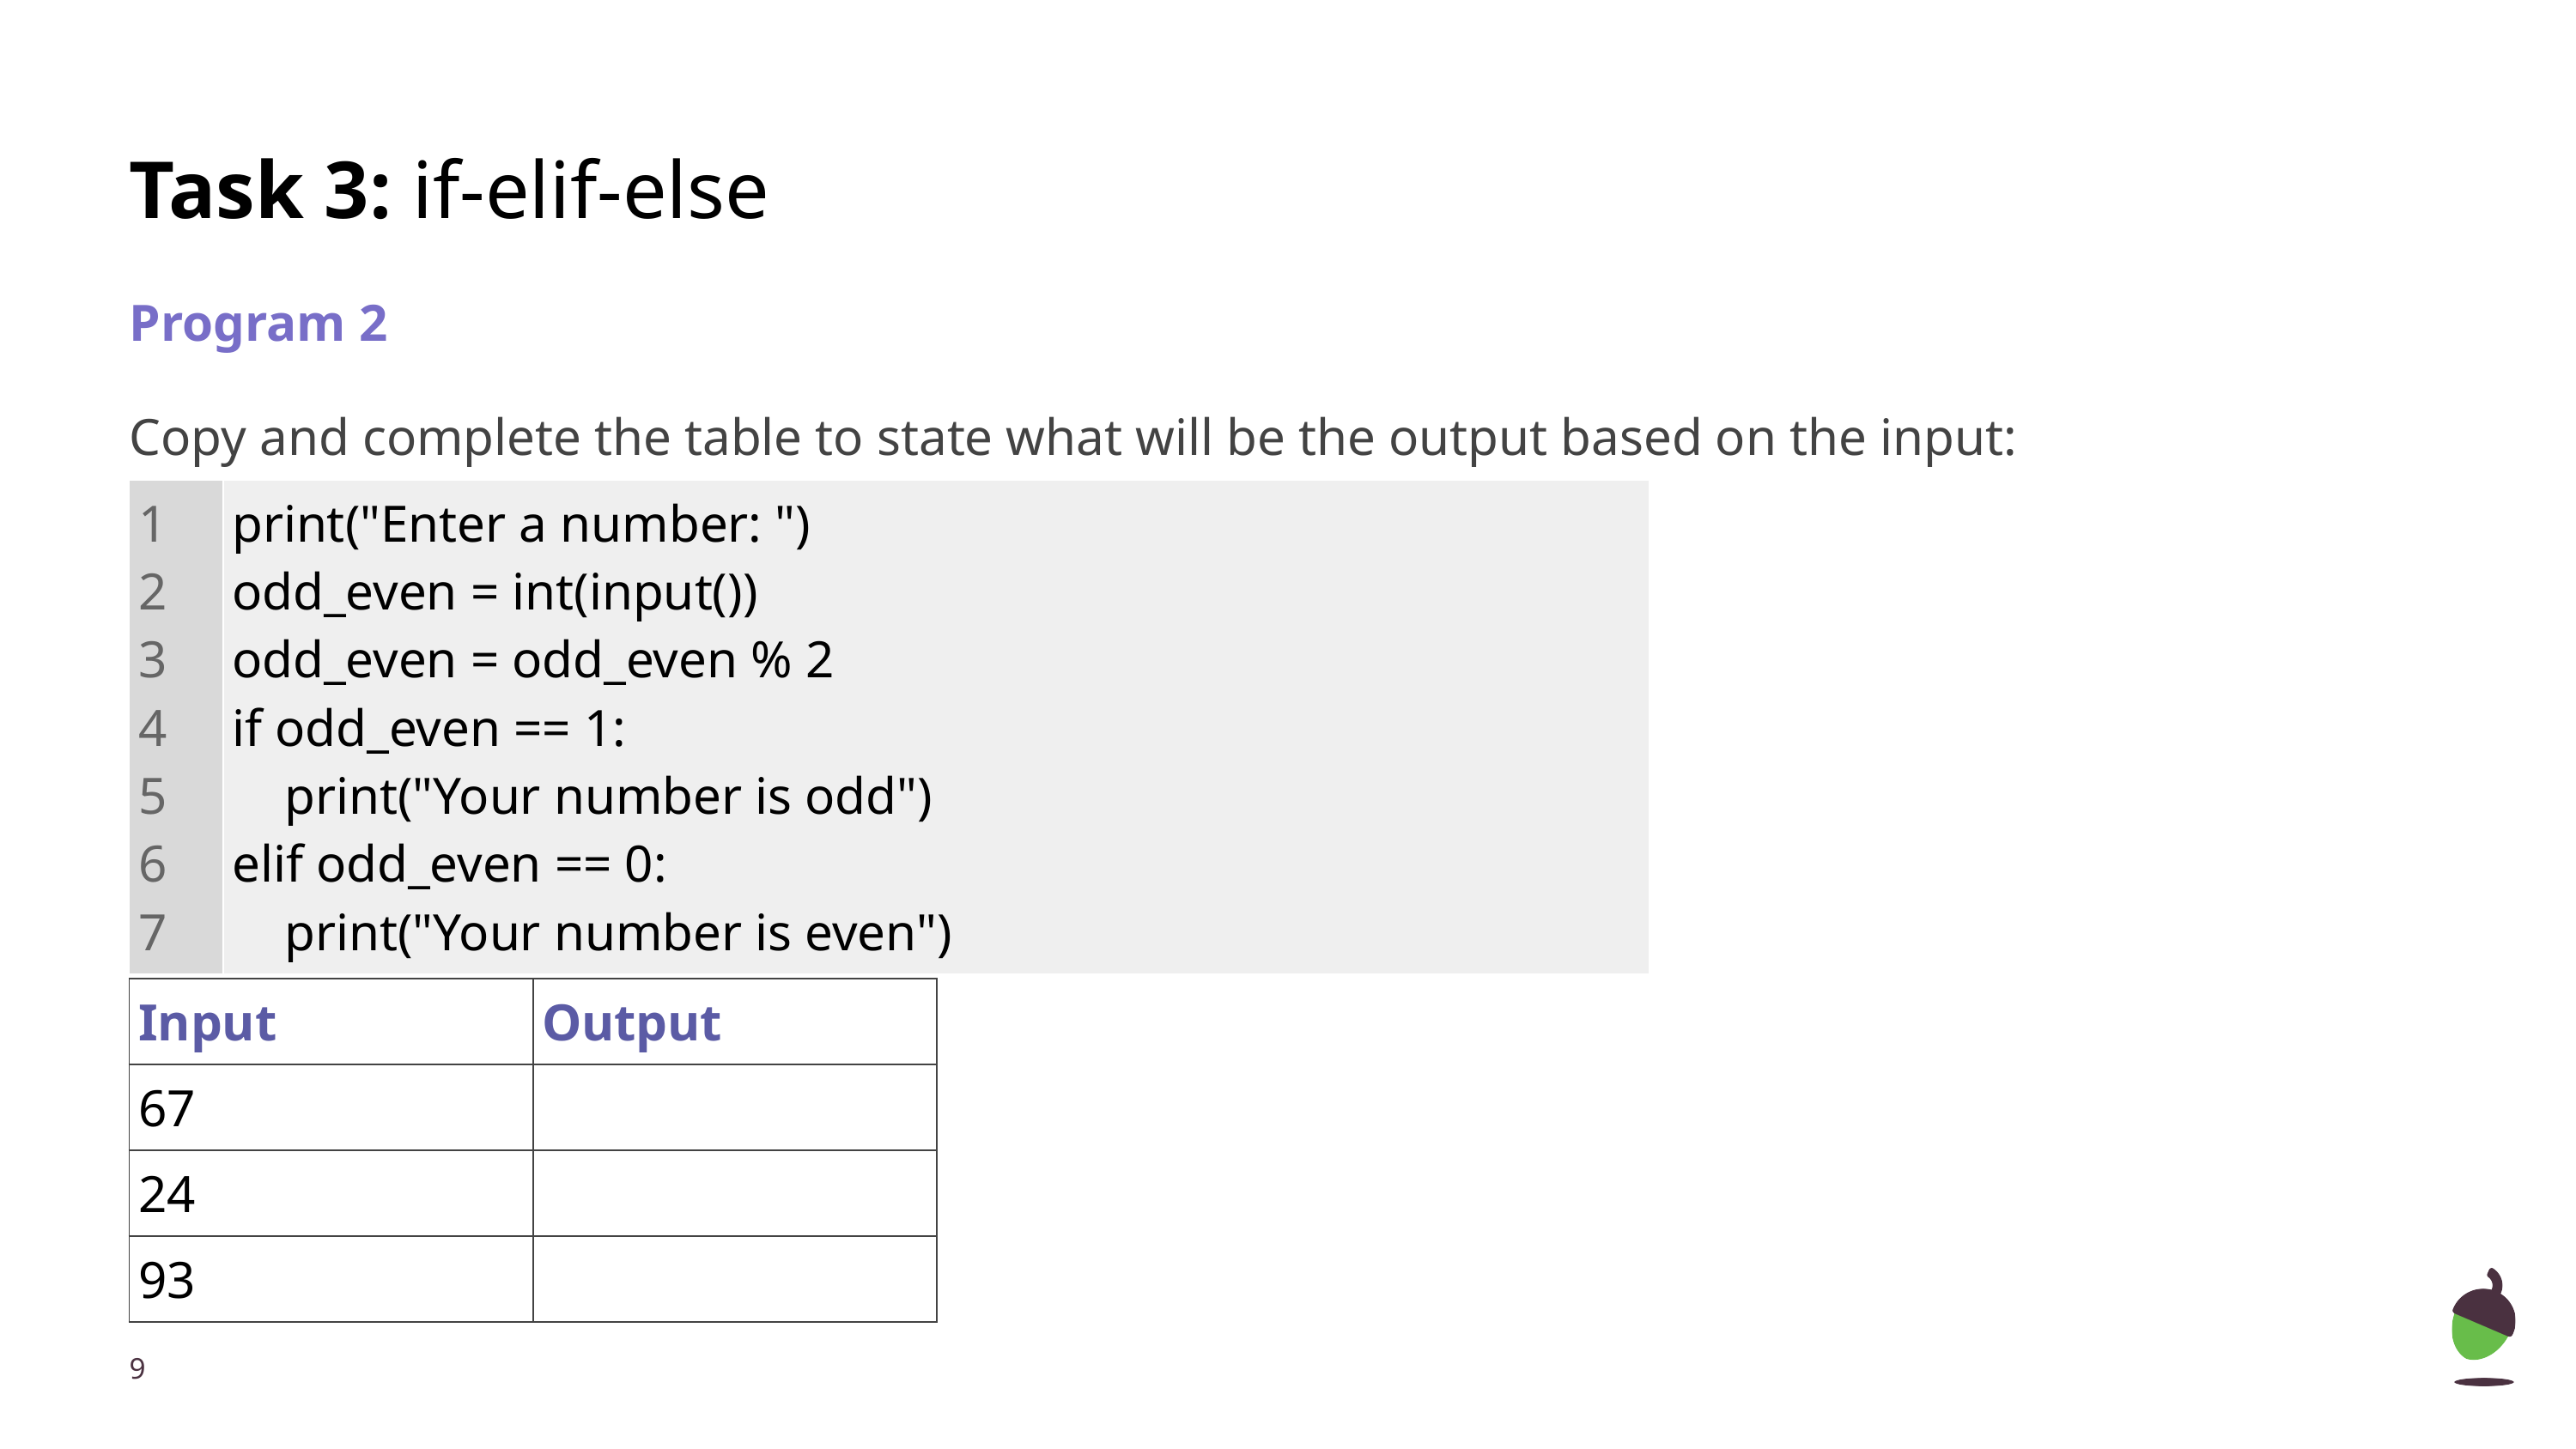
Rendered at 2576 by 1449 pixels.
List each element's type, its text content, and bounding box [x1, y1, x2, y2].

table_cell [534, 1237, 936, 1321]
table_cell 67 [130, 1065, 532, 1149]
table_header 1 2 3 4 5 6 7 [130, 481, 222, 973]
table_cell [534, 1151, 936, 1235]
table_cell [534, 1065, 936, 1149]
title Task 3: if-elif-else [129, 124, 1990, 235]
slide_number ‹#› [129, 1349, 332, 1401]
picture [2451, 1268, 2516, 1386]
list Program 2 Copy and complete the table to state what will be the output based on the input: [129, 273, 2447, 1245]
table_header Output [534, 979, 936, 1064]
table_cell 24 [130, 1151, 532, 1235]
table_header Input [130, 979, 532, 1064]
table_header print("Enter a number: ") odd_even = int(input()) odd_even = odd_even % 2 if odd_even == 1: print("Your number is odd") elif odd_even == 0: print("Your number is even") [224, 481, 1649, 973]
table_cell 93 [130, 1237, 532, 1321]
